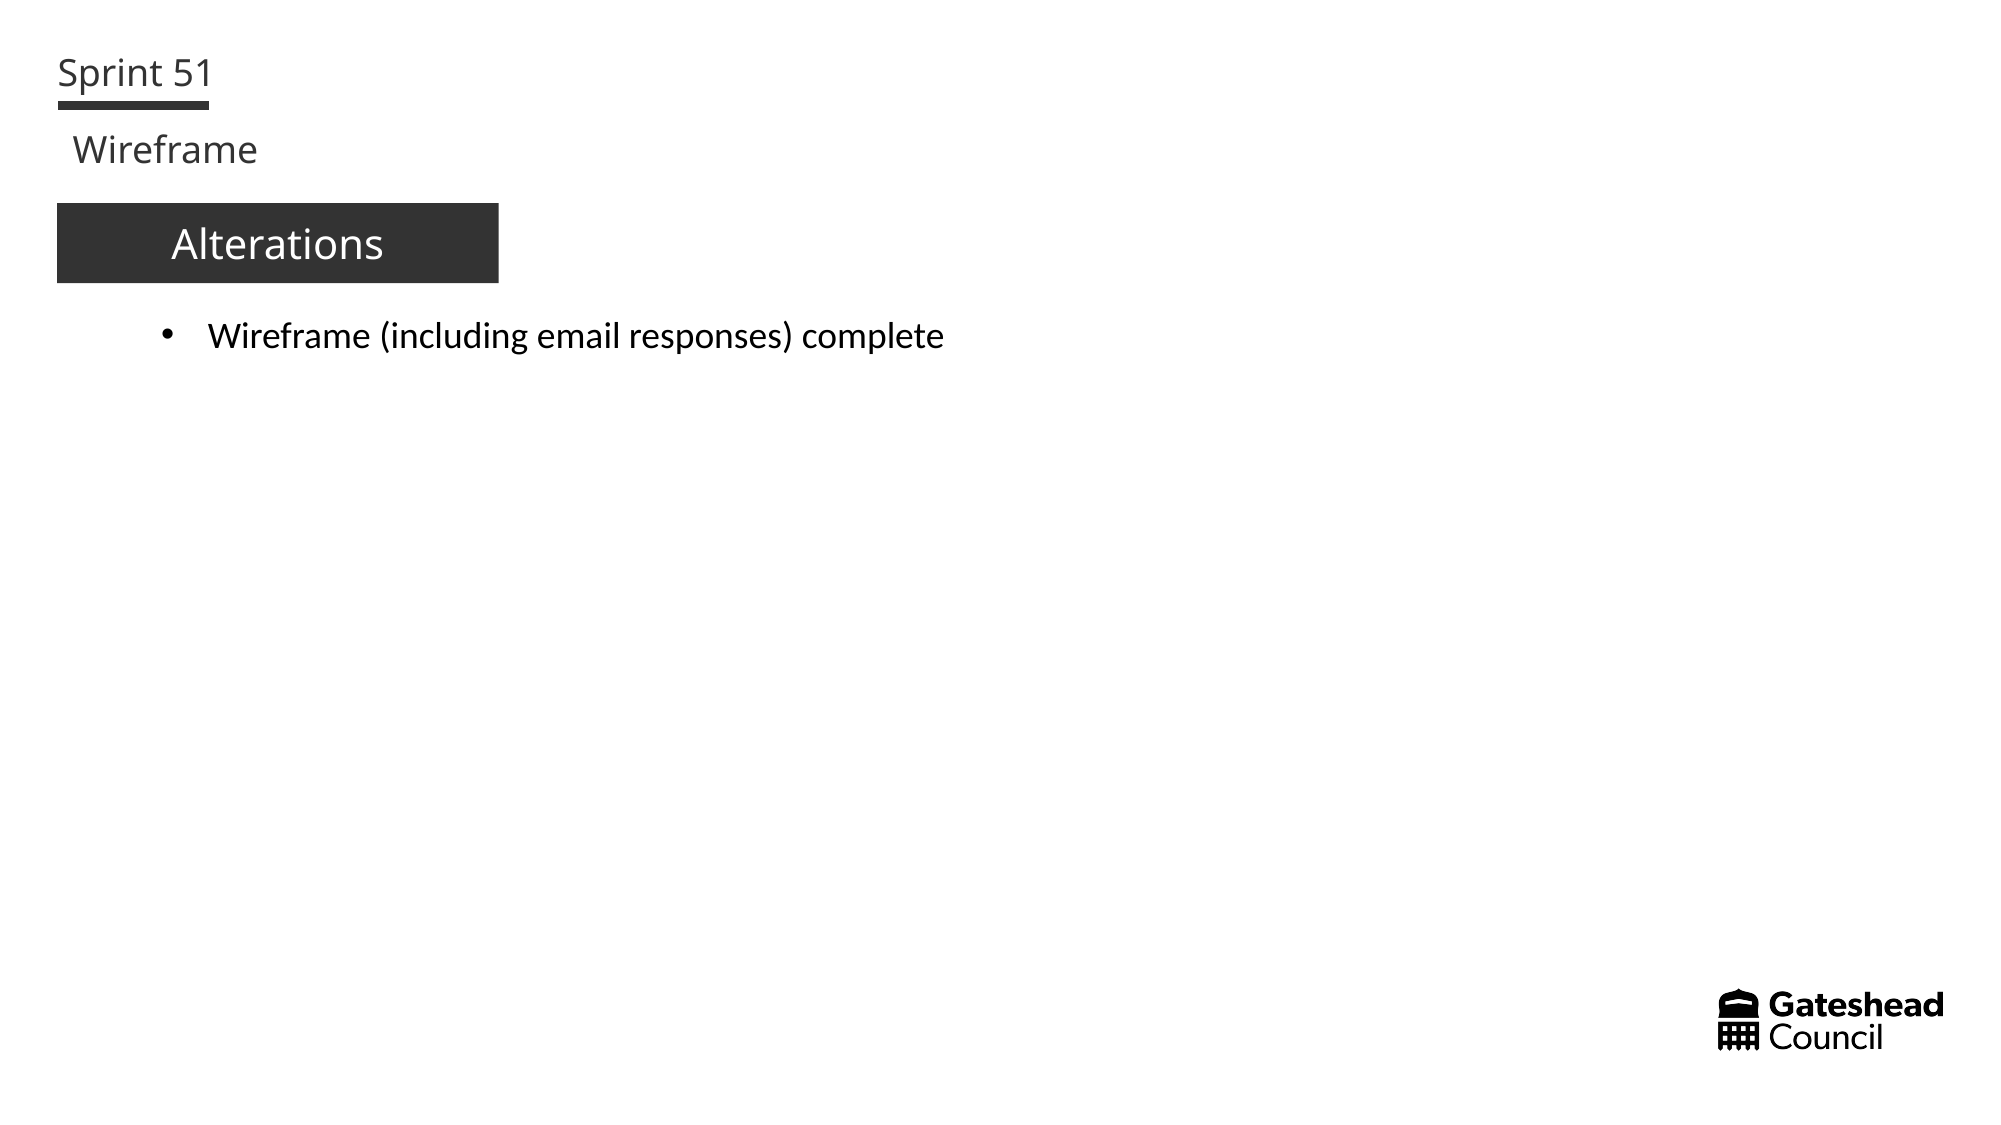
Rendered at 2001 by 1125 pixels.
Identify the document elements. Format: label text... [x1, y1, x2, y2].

text_box Wireframe [57, 122, 334, 180]
text_box Alterations [56, 202, 500, 284]
text_box Sprint 51 [42, 26, 245, 123]
picture [1718, 988, 1943, 1051]
text_box Wireframe (including email responses) complete [146, 303, 1718, 364]
